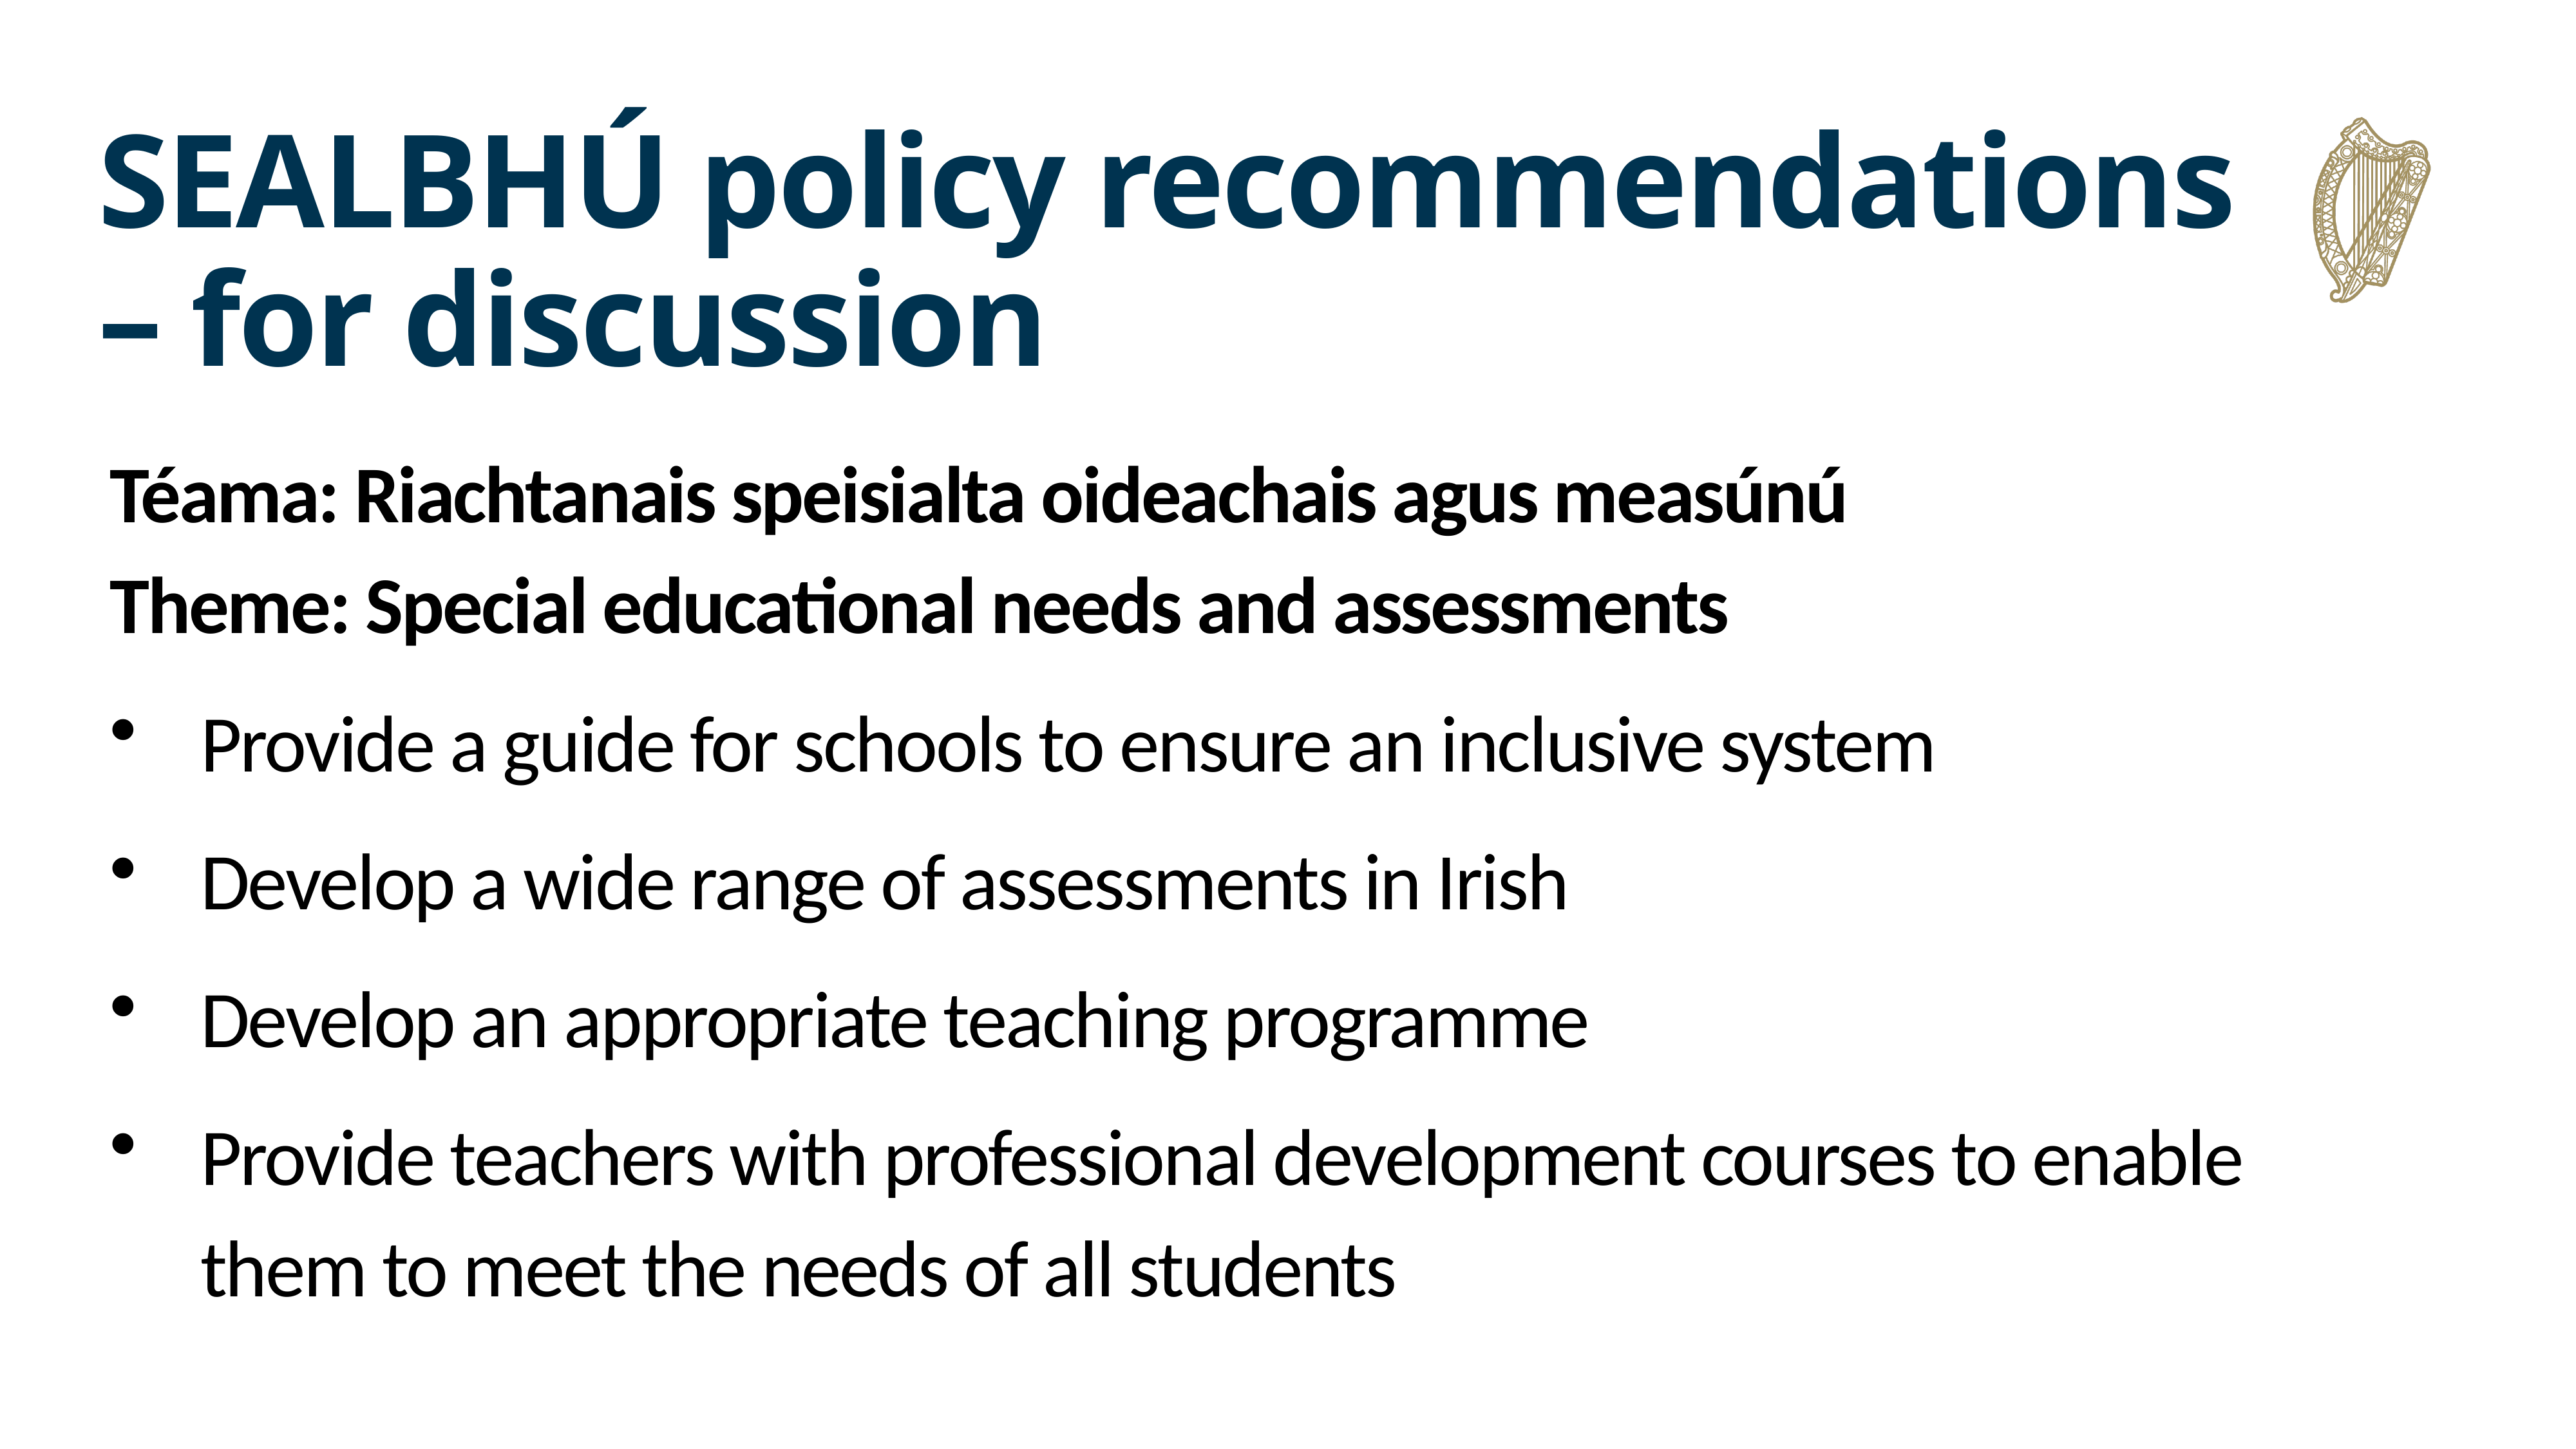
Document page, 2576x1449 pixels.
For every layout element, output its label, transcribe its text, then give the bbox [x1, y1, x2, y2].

list Téama: Riachtanais speisialta oideachais agus measúnú Theme: Special educational needs and assessments Provide a guide for schools to ensure an inclusive system Develop a wide range of assessments in Irish Develop an appropriate teaching programme Provide teachers with professional development courses to enable them to meet the needs of all students [76, 417, 2413, 1378]
picture [2318, 100, 2449, 313]
title SEALBHÚ policy recommendations – for discussion [79, 36, 2318, 417]
